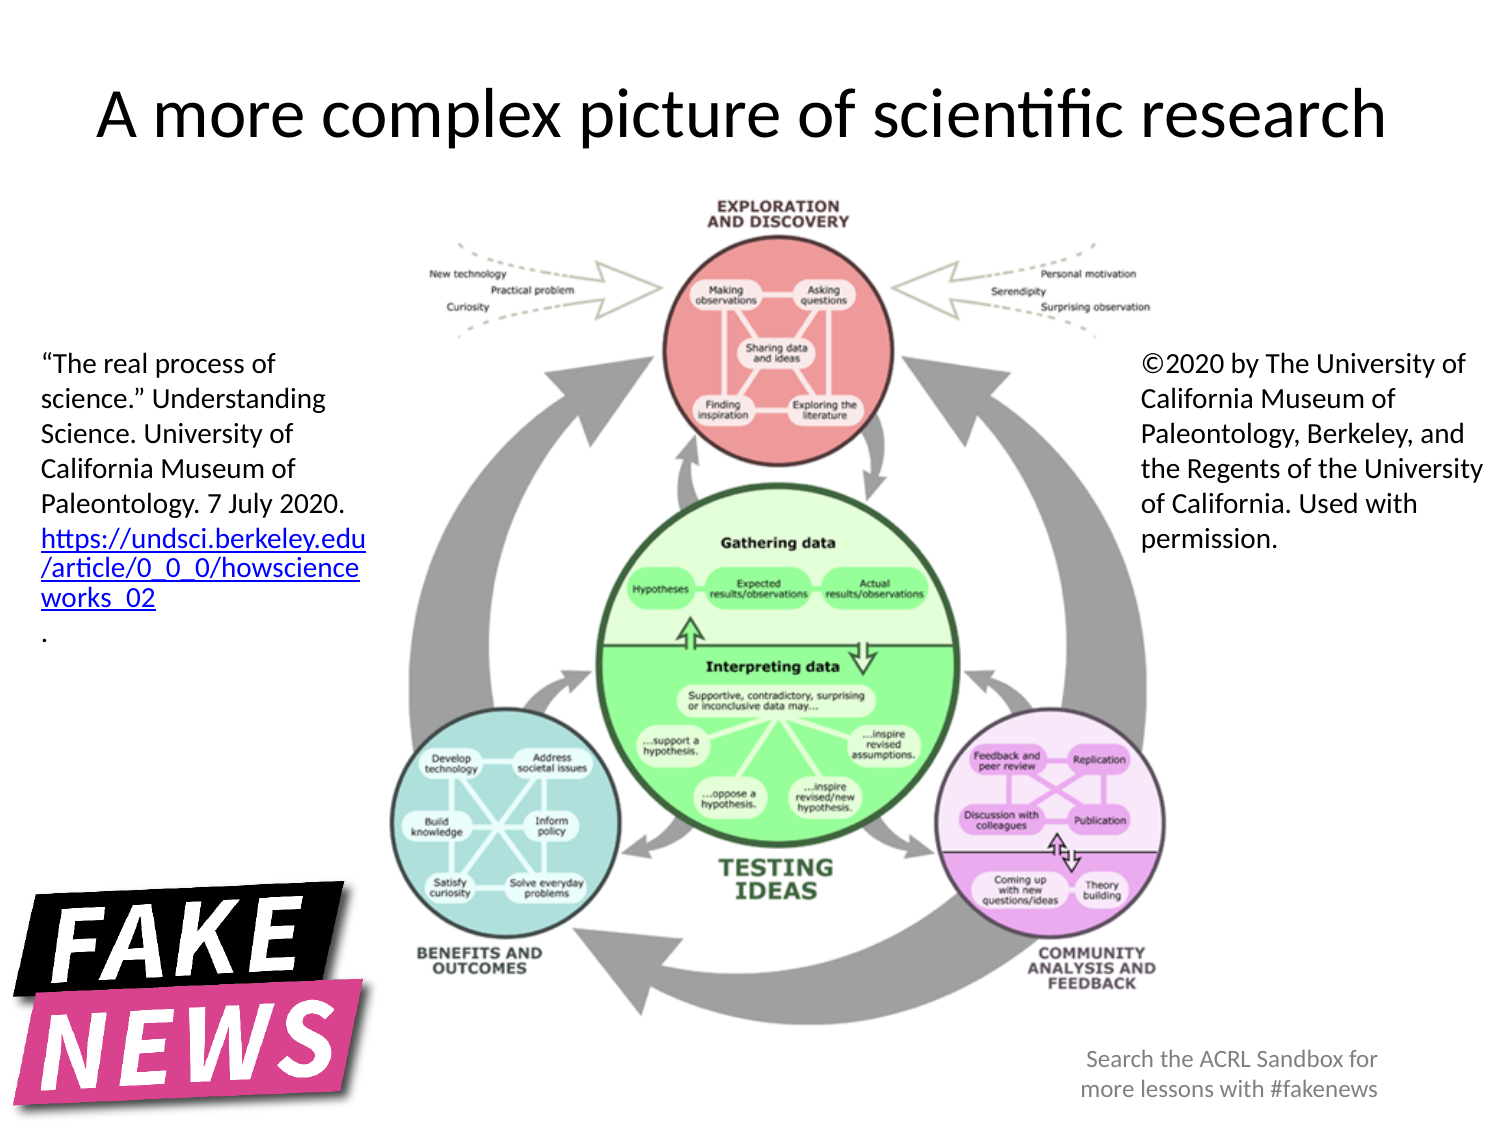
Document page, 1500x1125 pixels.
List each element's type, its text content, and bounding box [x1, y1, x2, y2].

text_box “The real process of science.” Understanding Science. University of California Museum of Paleontology. 7 July 2020. https://undsci.berkeley.edu/article/0_0_0/howscienceworks_02. [25, 337, 372, 597]
text_box ©2020 by The University of California Museum of Paleontology, Berkeley, and the Regents of the University of California. Used with permission. [1183, 337, 1500, 562]
picture [5, 187, 1178, 1125]
text_box A more complex picture of scientific research [81, 59, 1419, 160]
